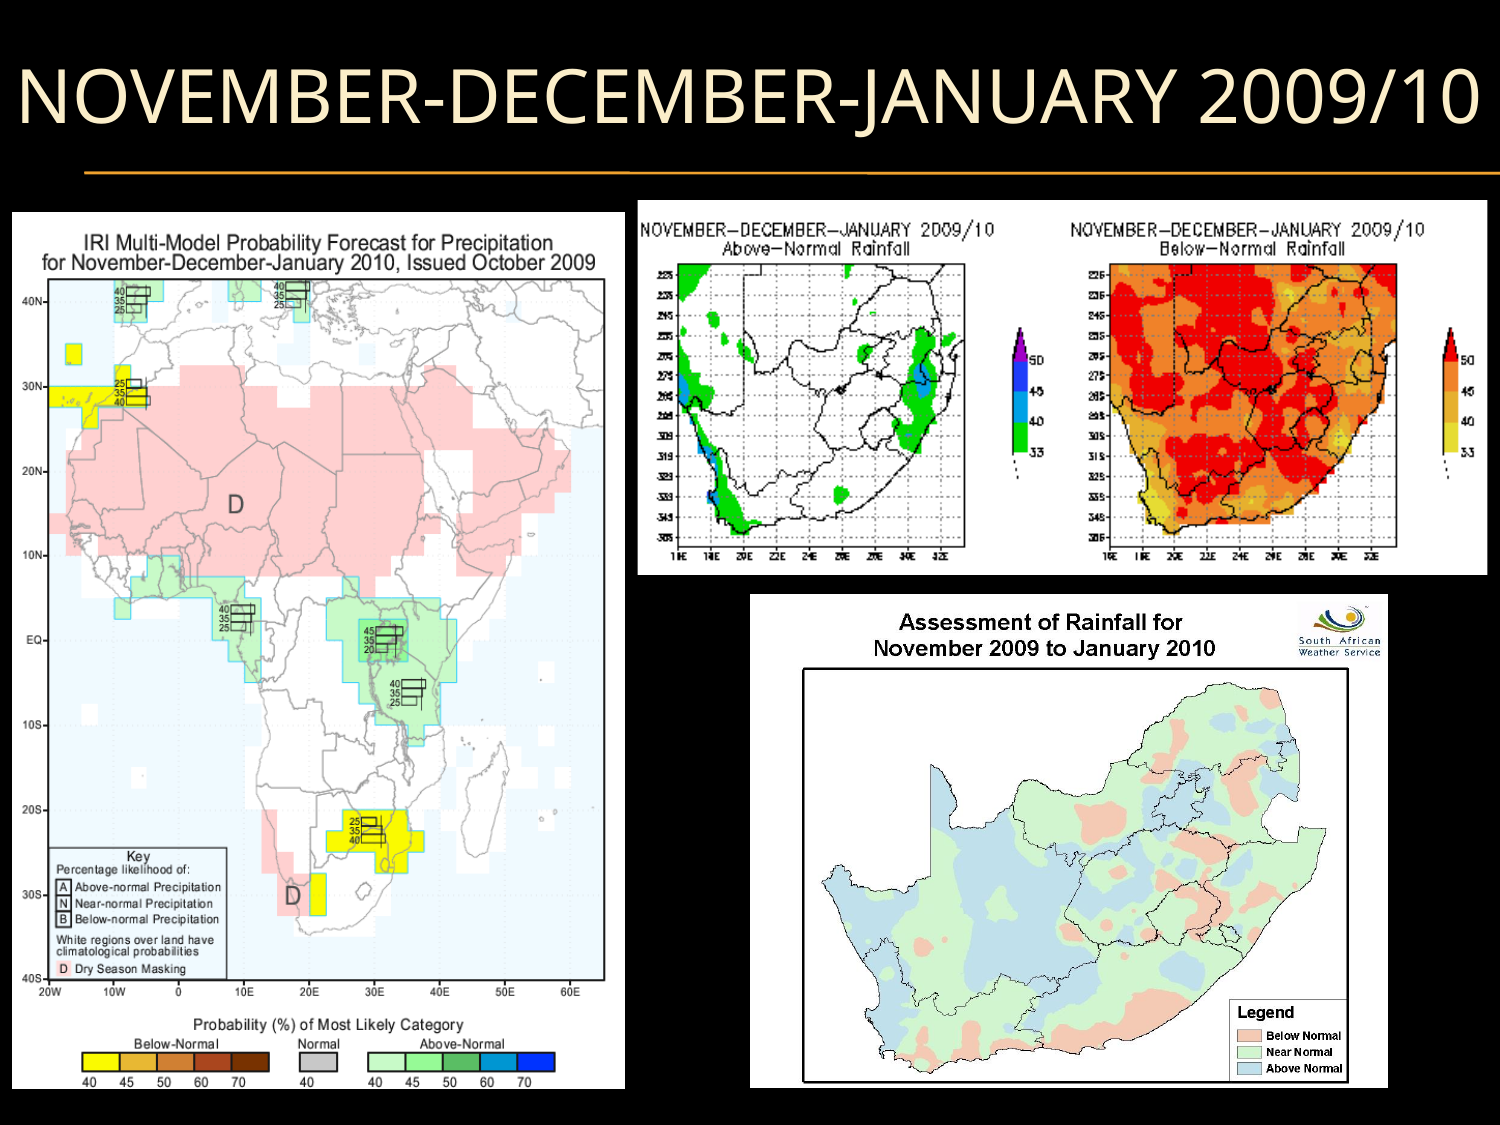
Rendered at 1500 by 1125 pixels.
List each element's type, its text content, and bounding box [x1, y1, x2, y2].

title November-DECEMBER-January 2009/10 [0, 24, 1500, 163]
picture [637, 199, 1488, 576]
picture [749, 594, 1388, 1088]
picture [12, 212, 626, 1090]
